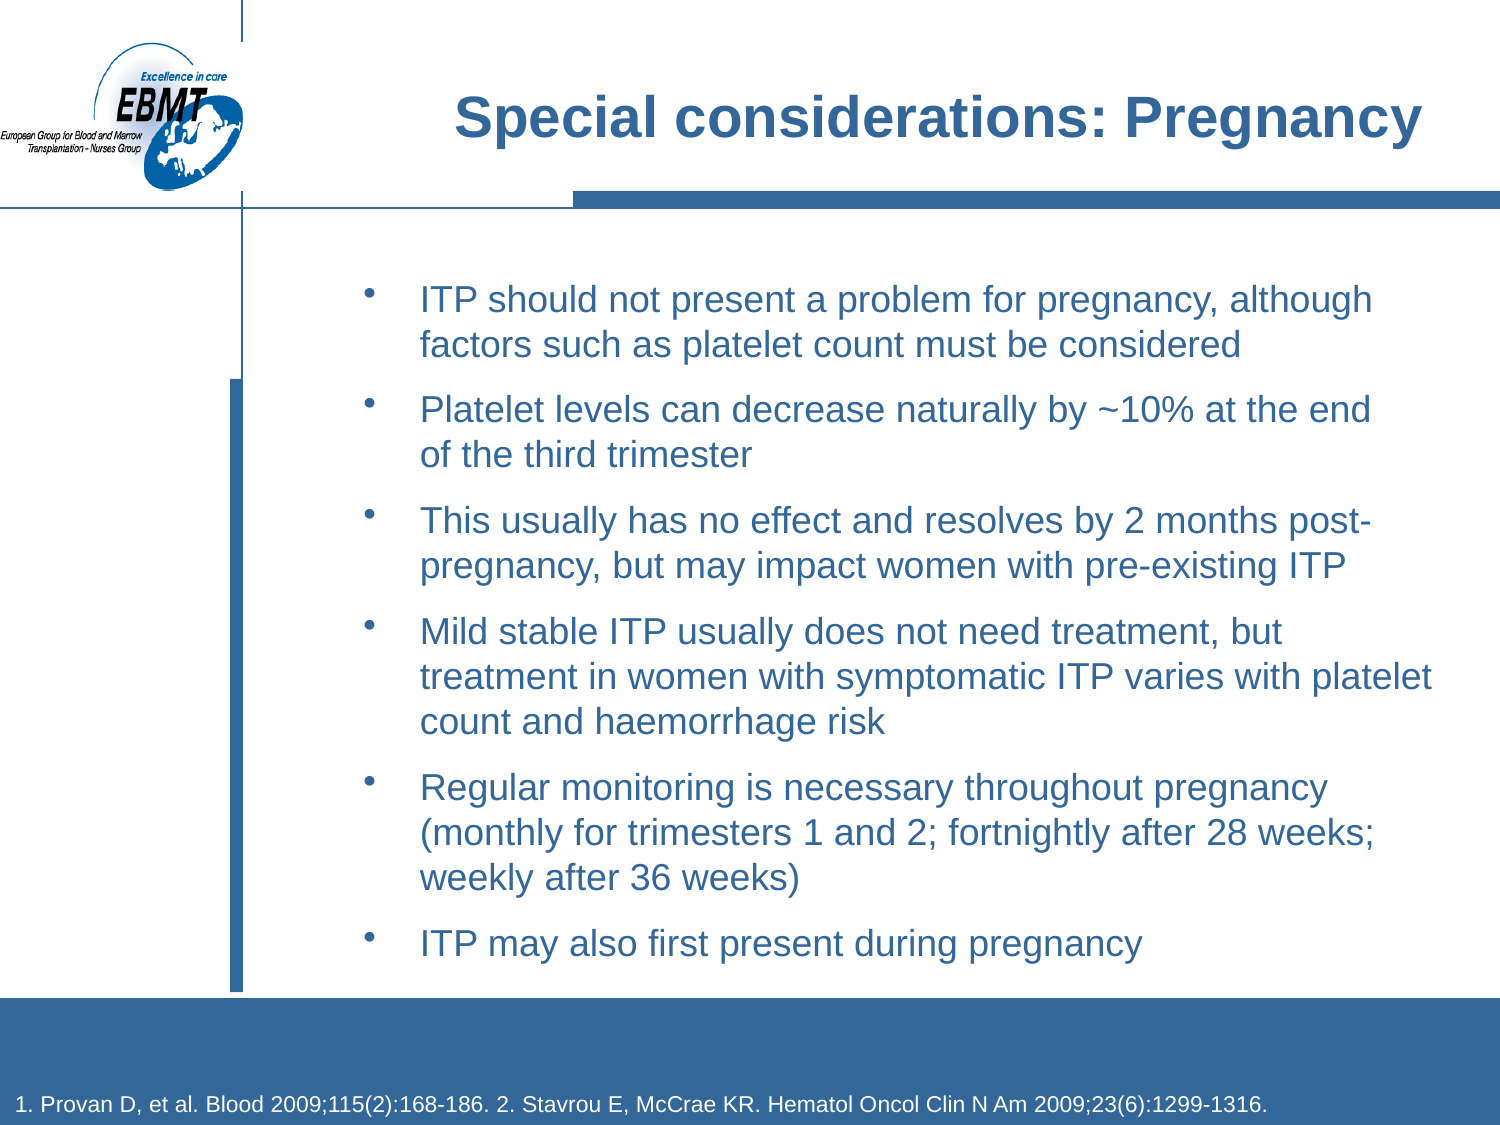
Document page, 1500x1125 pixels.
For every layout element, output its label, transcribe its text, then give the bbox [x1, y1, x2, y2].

text_box 1. Provan D, et al. Blood 2009;115(2):168-186. 2. Stavrou E, McCrae KR. Hematol Oncol Clin N Am 2009;23(6):1299-1316. [0, 1082, 1500, 1125]
list ITP should not present a problem for pregnancy, although factors such as platelet count must be considered Platelet levels can decrease naturally by ~10% at the end of the third trimester This usually has no effect and resolves by 2 months post-pregnancy, but may impact women with pre-existing ITP Mild stable ITP usually does not need treatment, but treatment in women with symptomatic ITP varies with platelet count and haemorrhage risk Regular monitoring is necessary throughout pregnancy (monthly for trimesters 1 and 2; fortnightly after 28 weeks; weekly after 36 weeks) ITP may also first present during pregnancy [348, 266, 1460, 906]
picture [0, 42, 243, 191]
title Special considerations: Pregnancy [407, 66, 1471, 162]
